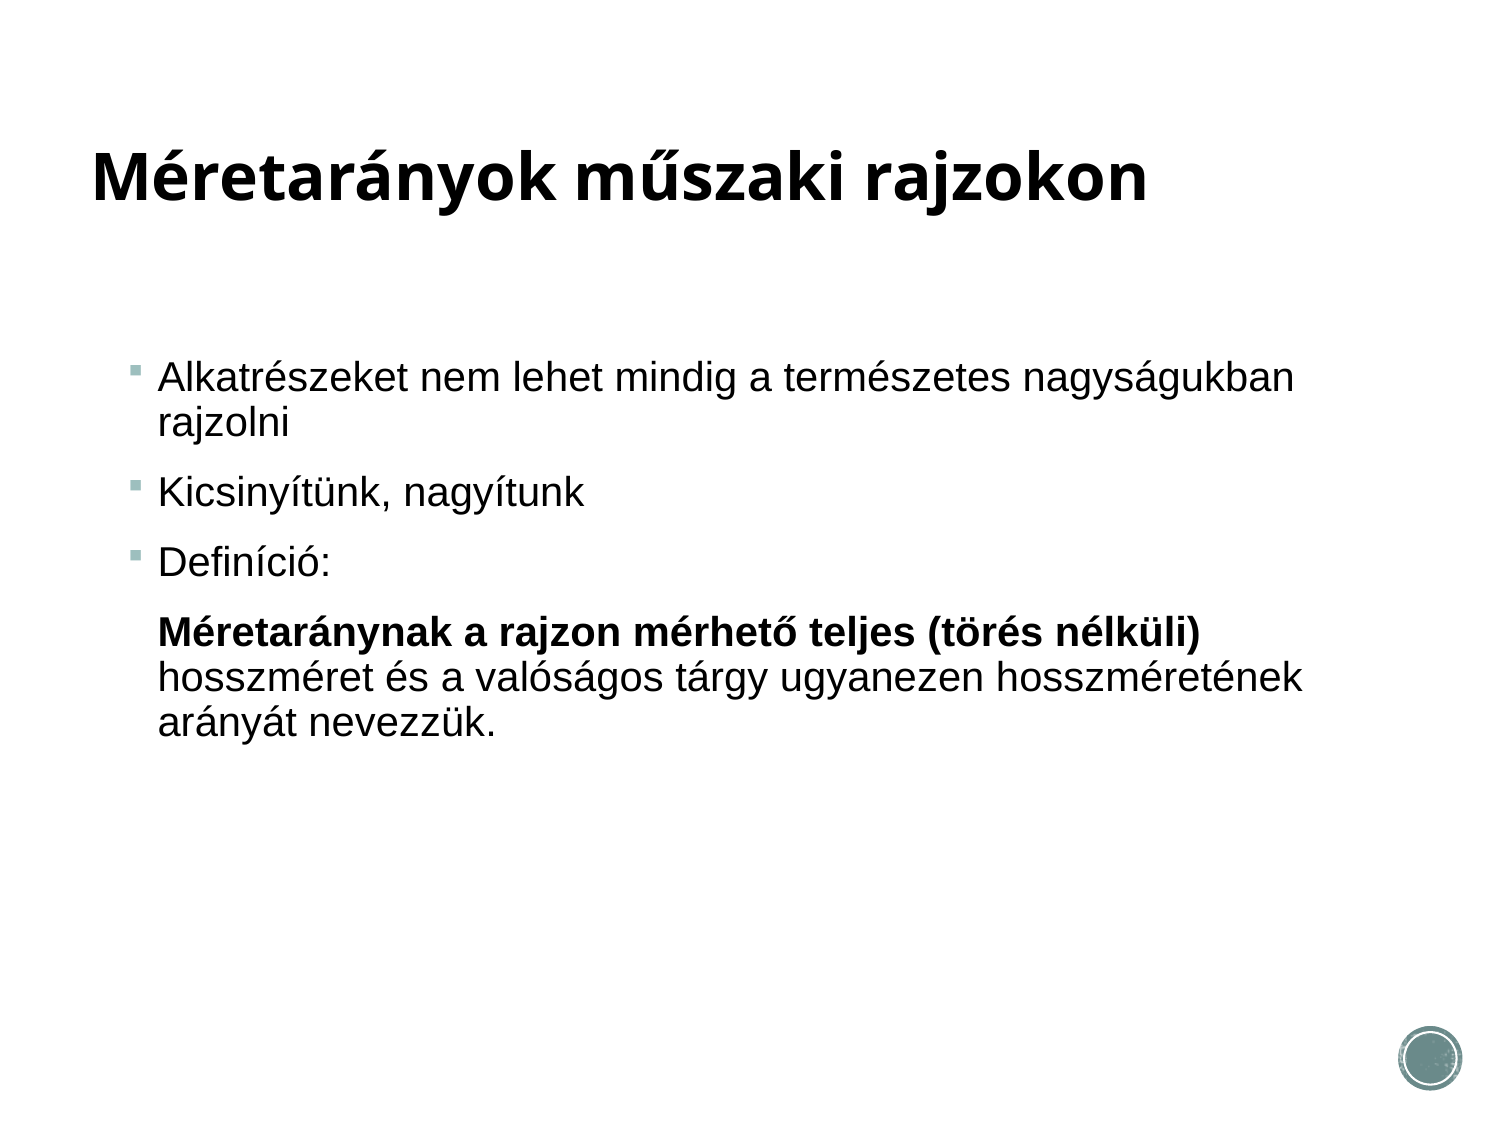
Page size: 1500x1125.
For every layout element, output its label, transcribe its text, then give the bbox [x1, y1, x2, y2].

list Alkatrészeket nem lehet mindig a természetes nagyságukban rajzolni Kicsinyítünk, nagyítunk Definíció: Méretaránynak a rajzon mérhető teljes (törés nélküli) hosszméret és a valóságos tárgy ugyanezen hosszméretének arányát nevezzük. [112, 348, 1388, 1013]
title Méretarányok műszaki rajzokon [75, 115, 1425, 244]
